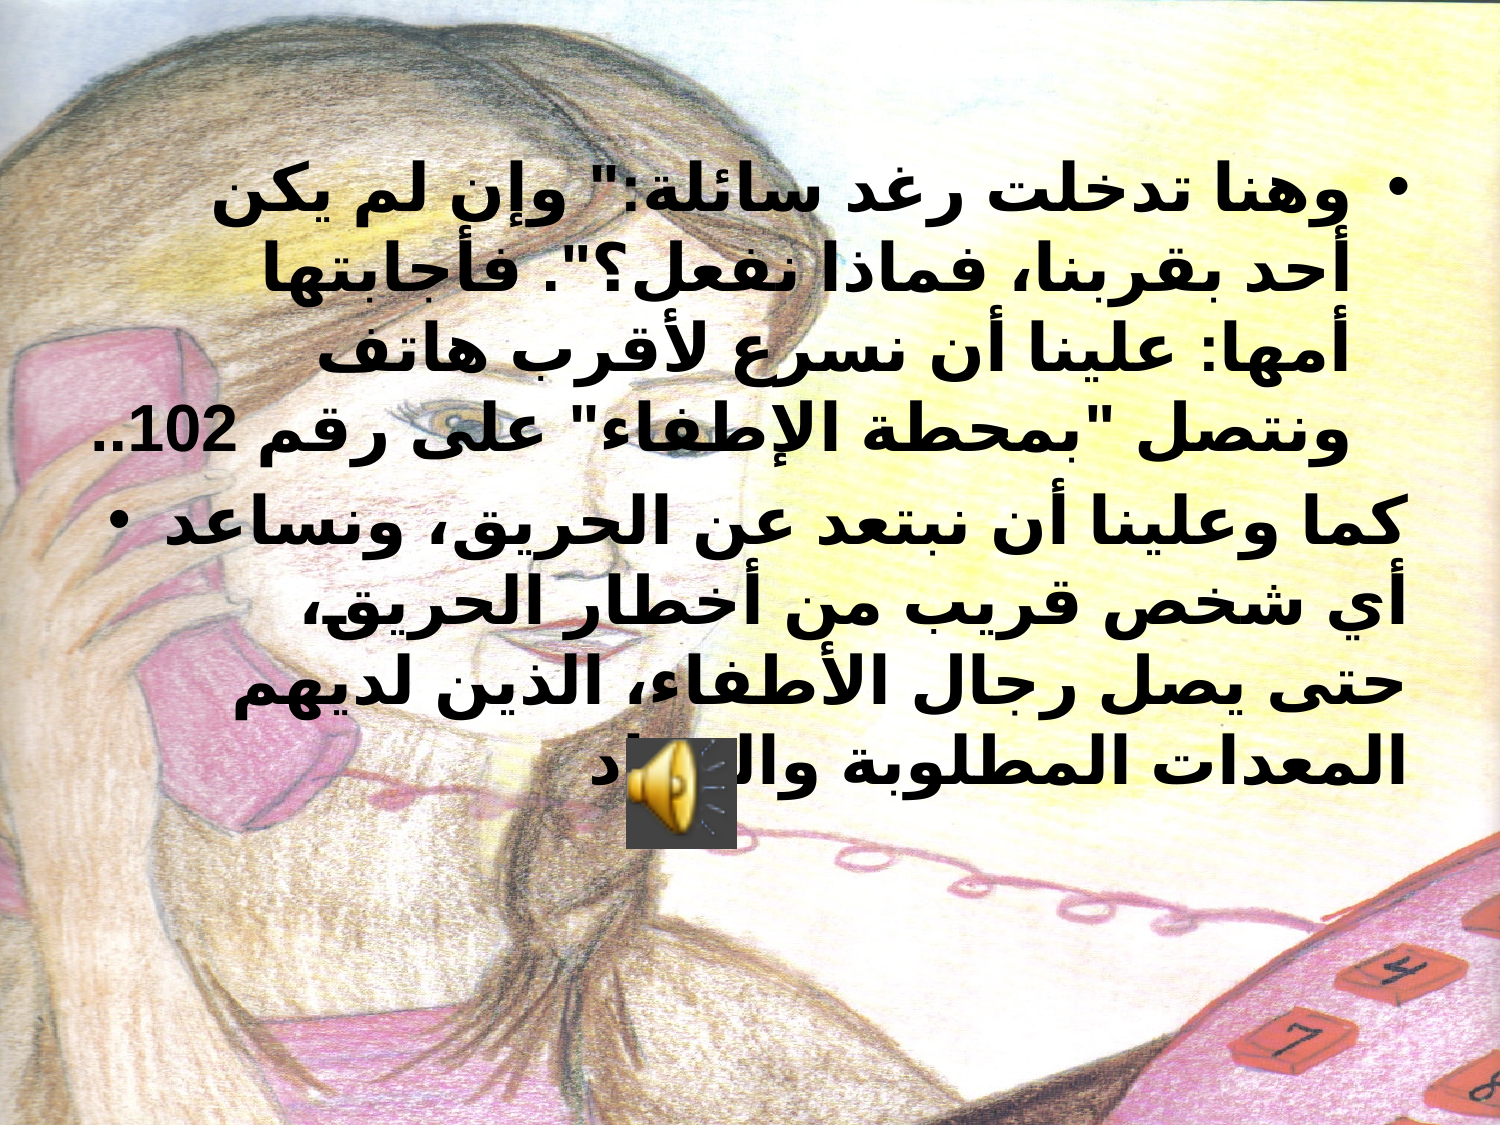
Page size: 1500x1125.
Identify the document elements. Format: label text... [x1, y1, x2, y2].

list وهنا تدخلت رغد سائلة:" وإن لم يكن أحد بقربنا، فماذا نفعل؟". فأجابتها أمها: علينا أن نسرع لأقرب هاتف ونتصل "بمحطة الإطفاء" على رقم 102.. كما وعلينا أن نبتعد عن الحريق، ونساعد أي شخص قريب من أخطار الحريق، حتى يصل رجال الأطفاء، الذين لديهم المعدات المطلوبة والمواد [74, 137, 1426, 1006]
picture [0, 0, 1500, 1125]
